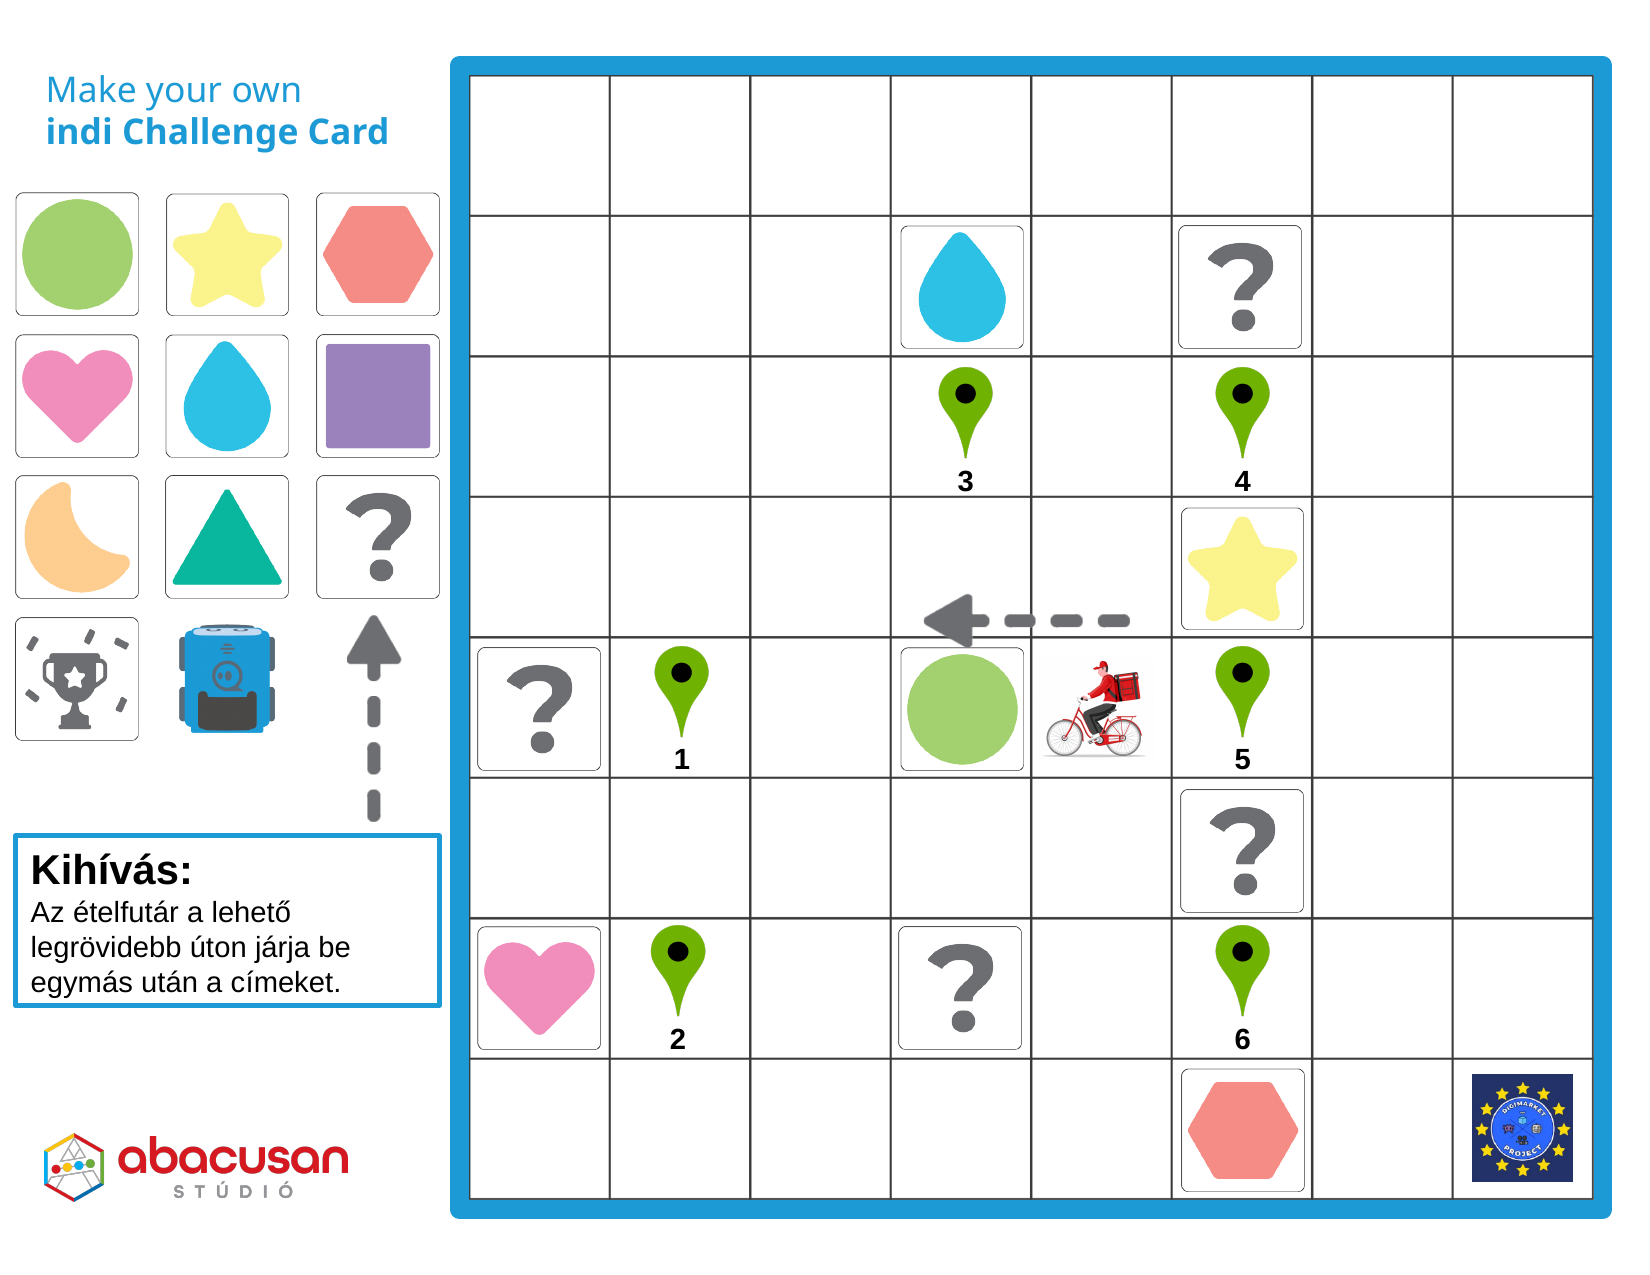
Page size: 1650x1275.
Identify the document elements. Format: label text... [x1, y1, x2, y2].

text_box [1186, 357, 1300, 505]
text_box Kihívás: Az ételfutár a lehető legrövidebb úton járja be egymás után a címeket. [15, 835, 440, 1006]
picture [469, 75, 1594, 1200]
picture [15, 192, 140, 317]
picture [15, 334, 139, 458]
picture [346, 615, 403, 830]
picture [165, 475, 289, 600]
picture [15, 475, 139, 600]
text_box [1186, 921, 1300, 1064]
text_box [1186, 638, 1300, 784]
picture [15, 616, 139, 741]
picture [316, 475, 440, 600]
picture [179, 624, 275, 733]
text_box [625, 634, 739, 784]
picture [165, 334, 290, 458]
picture [166, 192, 289, 316]
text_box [621, 914, 735, 1064]
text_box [909, 357, 1022, 505]
picture [316, 192, 440, 316]
picture [316, 333, 440, 458]
picture [44, 1133, 348, 1202]
